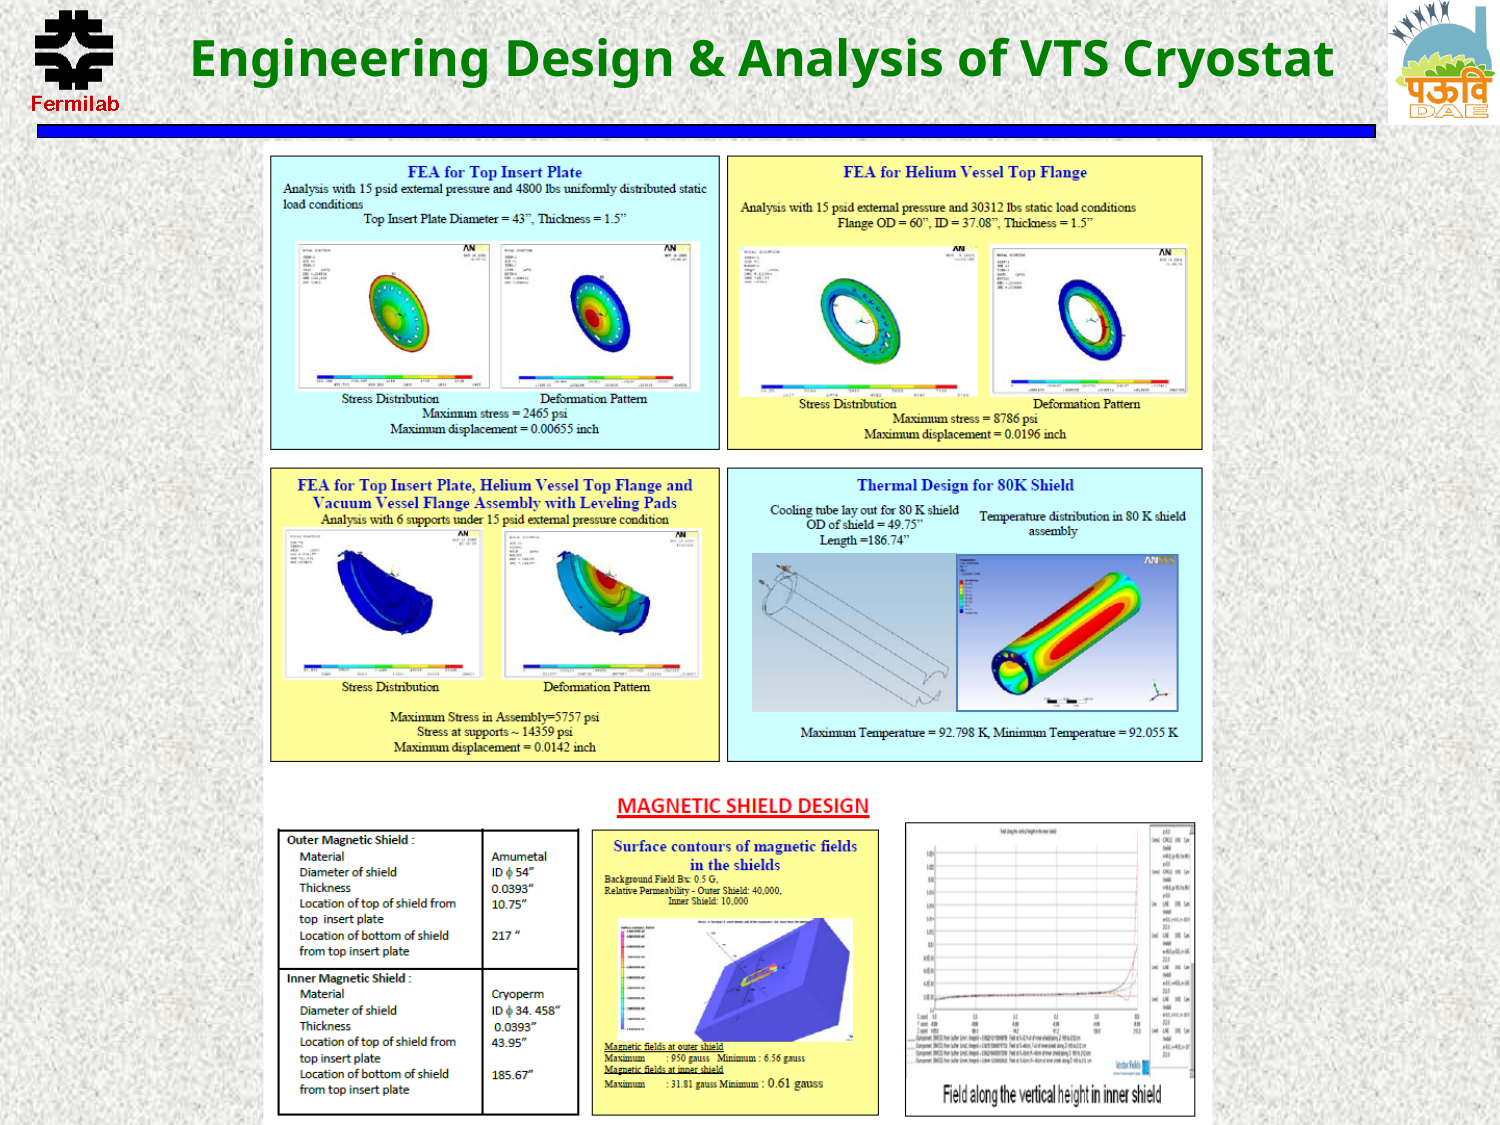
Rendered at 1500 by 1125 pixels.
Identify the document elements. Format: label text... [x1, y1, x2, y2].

title Engineering Design & Analysis of VTS Cryostat [149, 0, 1376, 113]
picture [0, 0, 1500, 1125]
